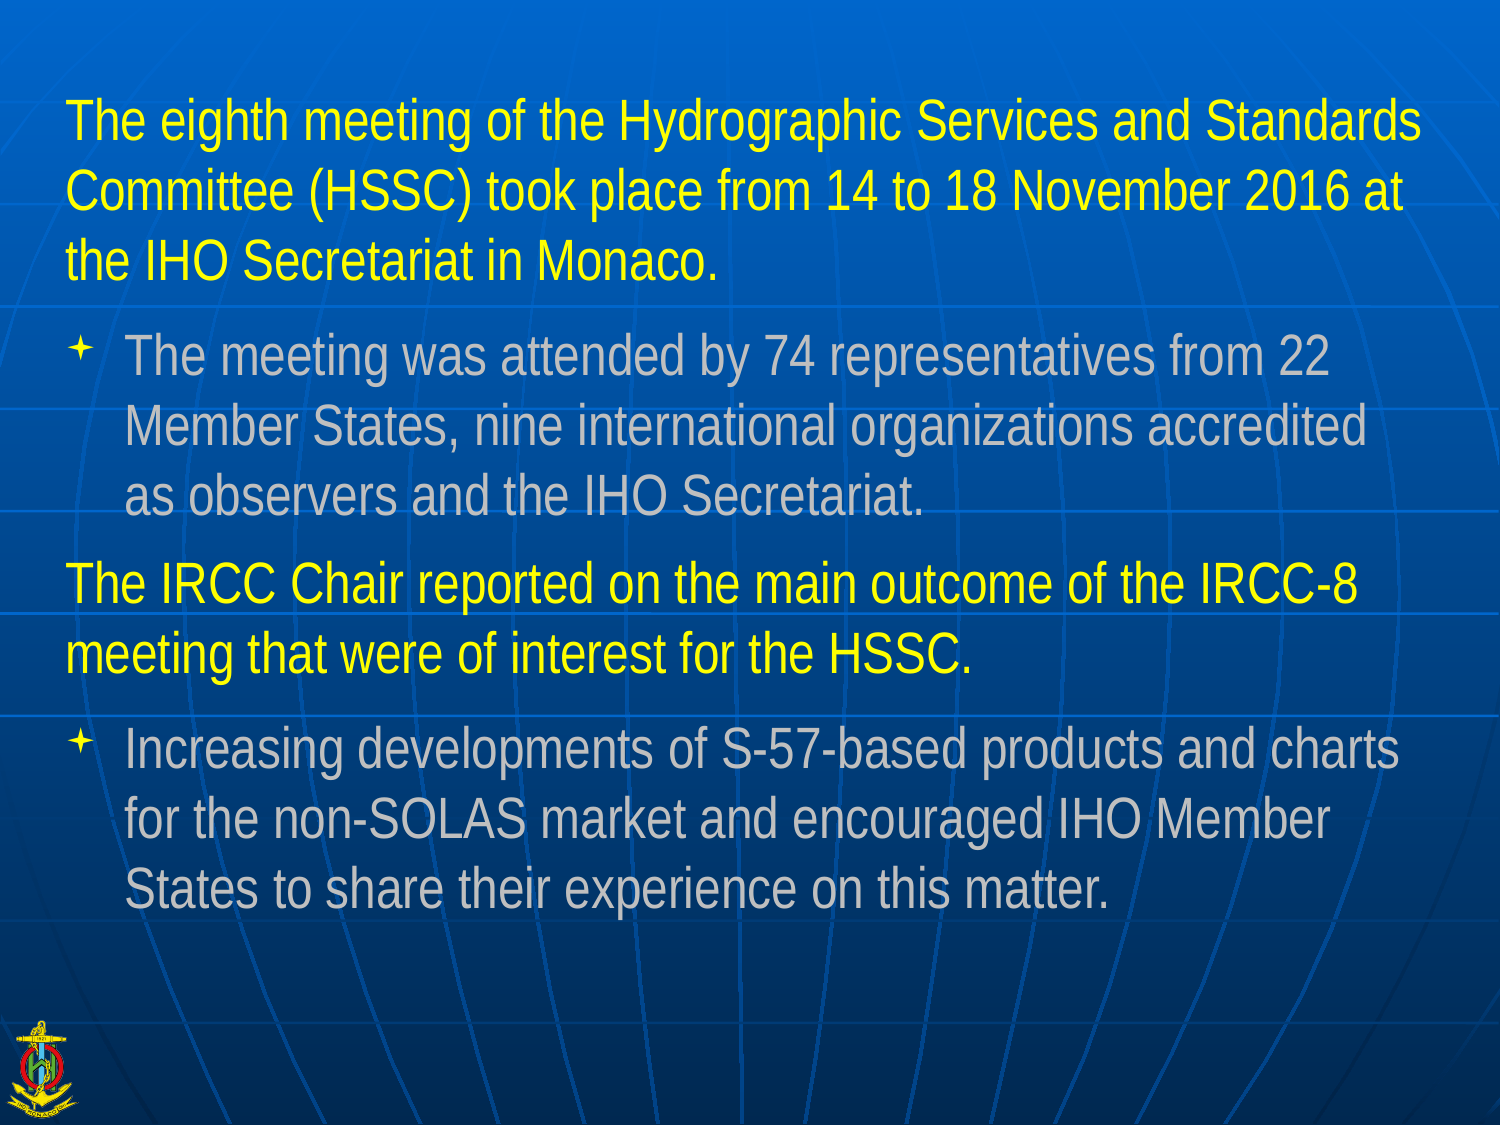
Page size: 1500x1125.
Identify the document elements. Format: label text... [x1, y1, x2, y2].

list The IRCC Chair reported on the main outcome of the IRCC-8 meeting that were of interest for the HSSC. Increasing developments of S-57-based products and charts for the non-SOLAS market and encouraged IHO Member States to share their experience on this matter. [49, 537, 1457, 1101]
picture [0, 1017, 82, 1125]
text_box The eighth meeting of the Hydrographic Services and Standards Committee (HSSC) took place from 14 to 18 November 2016 at the IHO Secretariat in Monaco. The meeting was attended by 74 representatives from 22 Member States, nine international organizations accredited as observers and the IHO Secretariat. [50, 75, 1442, 275]
